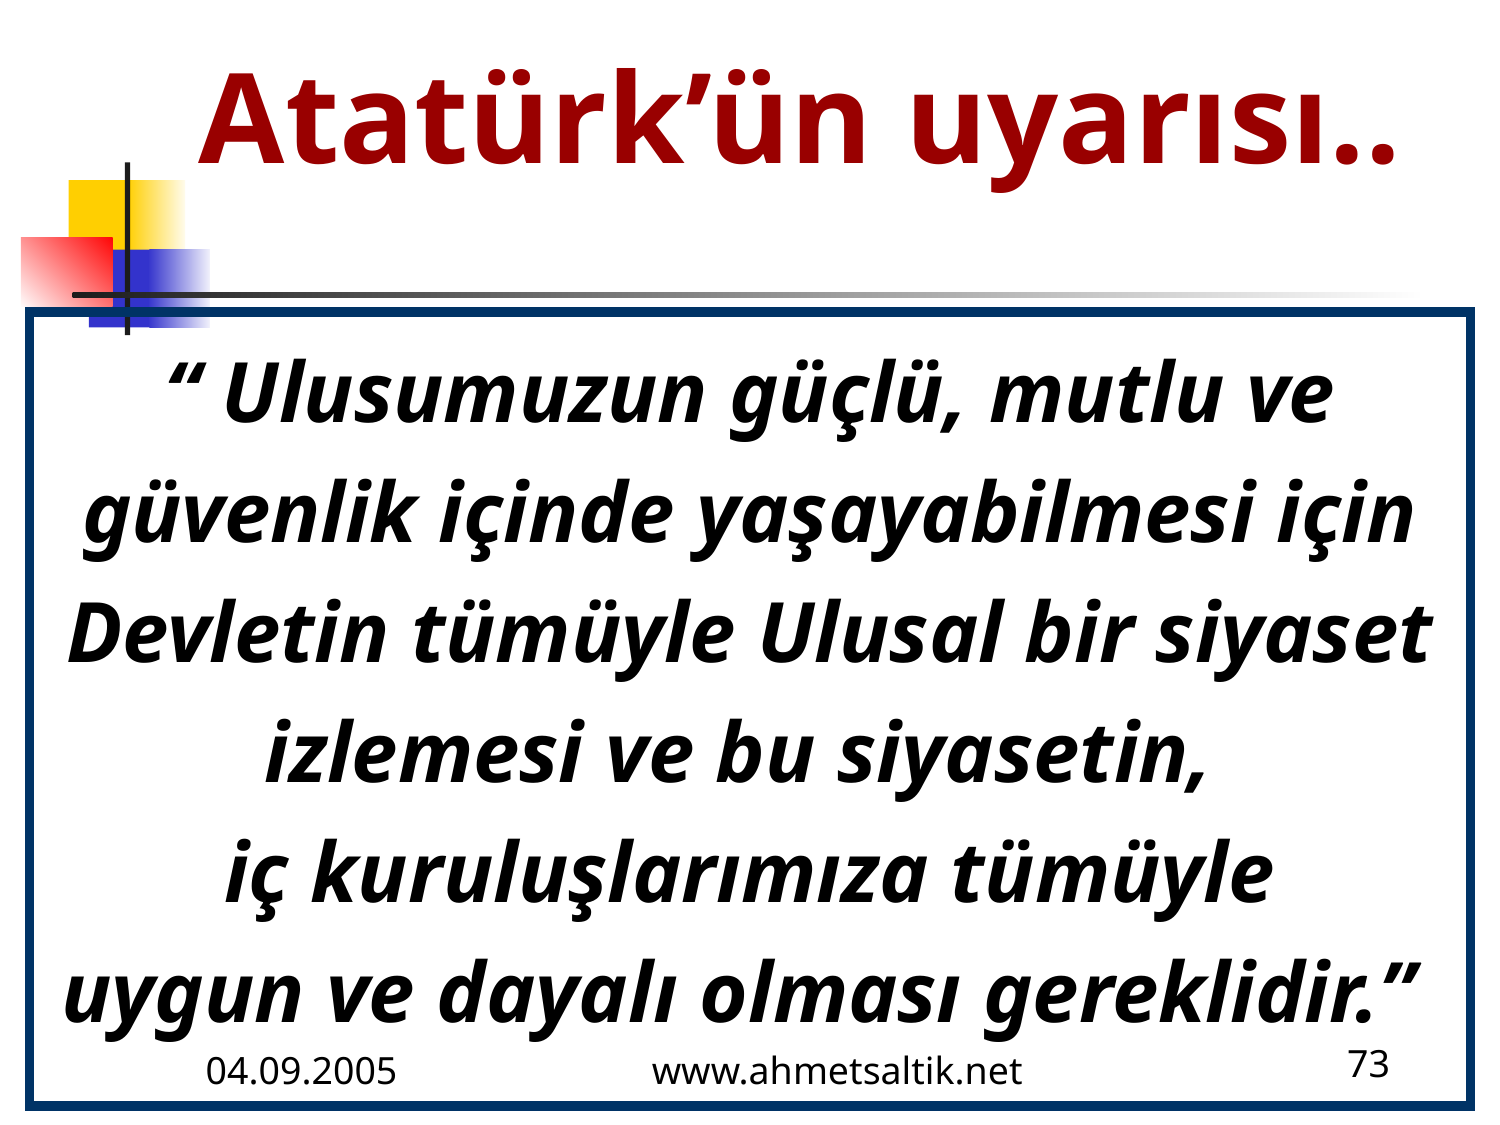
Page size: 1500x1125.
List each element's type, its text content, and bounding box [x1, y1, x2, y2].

slide_number 73 [1092, 1023, 1406, 1099]
footer www.ahmetsaltik.net [600, 1024, 1075, 1100]
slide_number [190, 1024, 504, 1100]
list “ Ulusumuzun güçlü, mutlu ve güvenlik içinde yaşayabilmesi için Devletin tümüyle Ulusal bir siyaset izlemesi ve bu siyasetin, iç kuruluşlarımıza tümüyle uygun ve dayalı olması gereklidir.” [29, 311, 1471, 1106]
text_box Atatürk’ün uyarısı.. [177, 30, 1424, 196]
